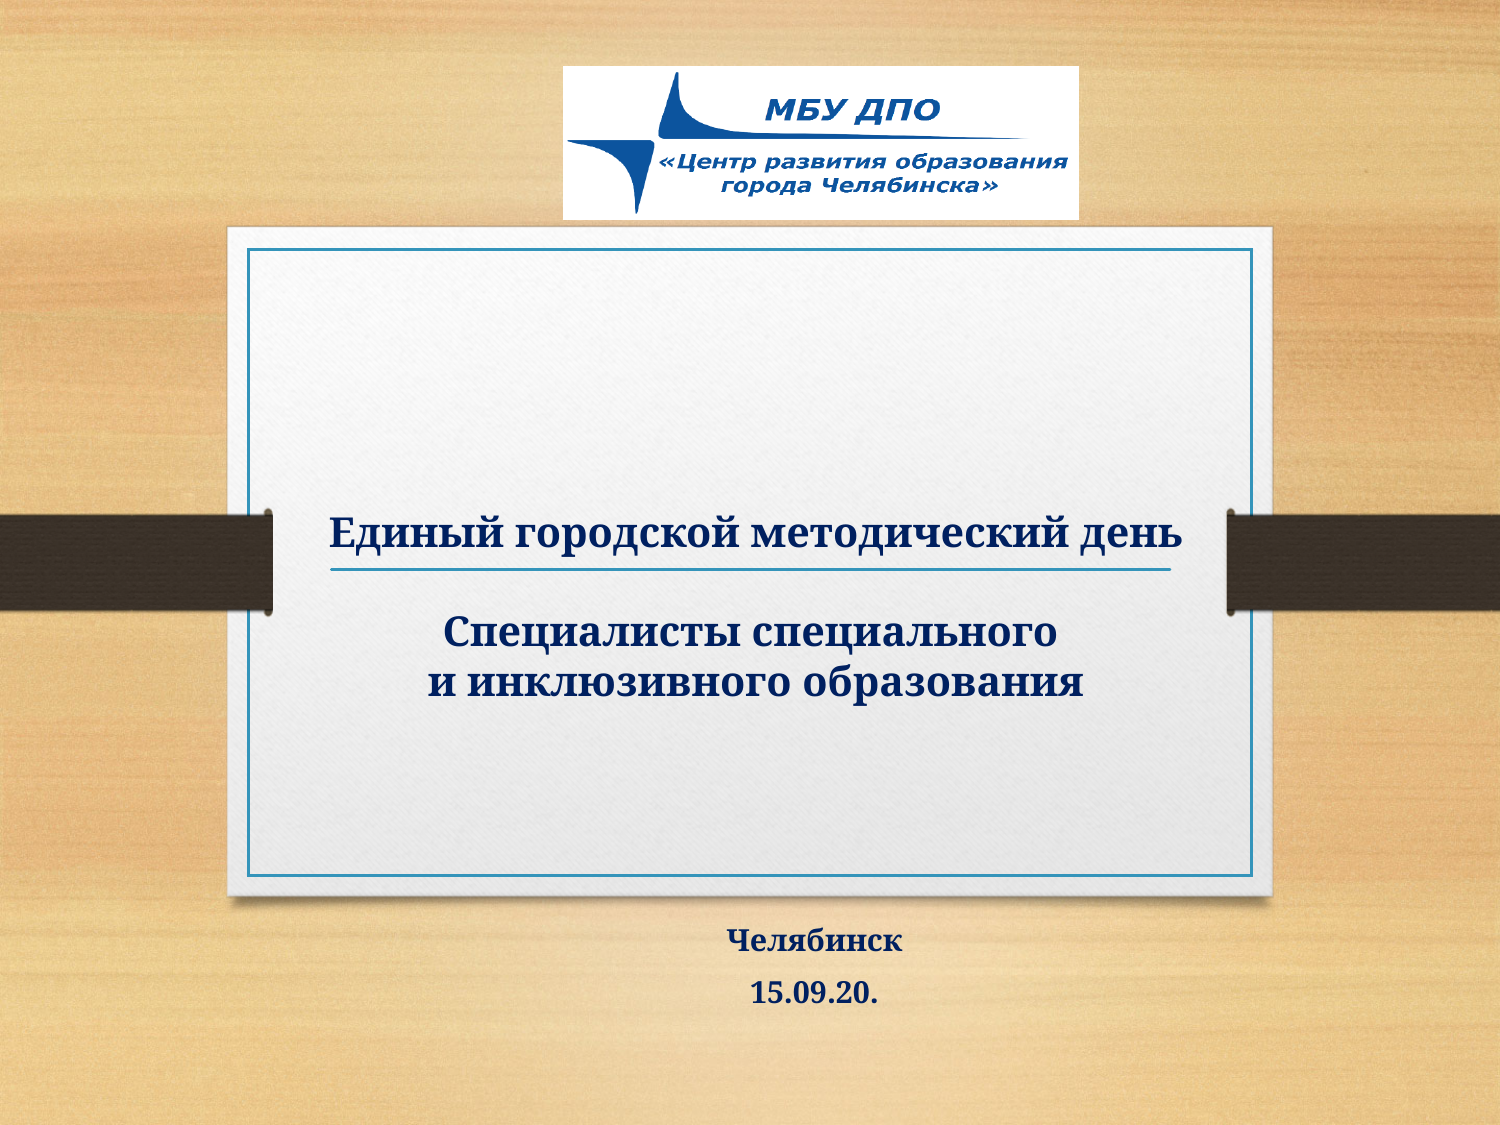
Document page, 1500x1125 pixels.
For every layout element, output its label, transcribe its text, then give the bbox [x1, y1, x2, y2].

title Единый городской методический день Специалисты специального и инклюзивного образования [123, 361, 1388, 811]
subtitle Челябинск 15.09.20. [187, 810, 1442, 1020]
picture [0, 0, 1500, 1125]
